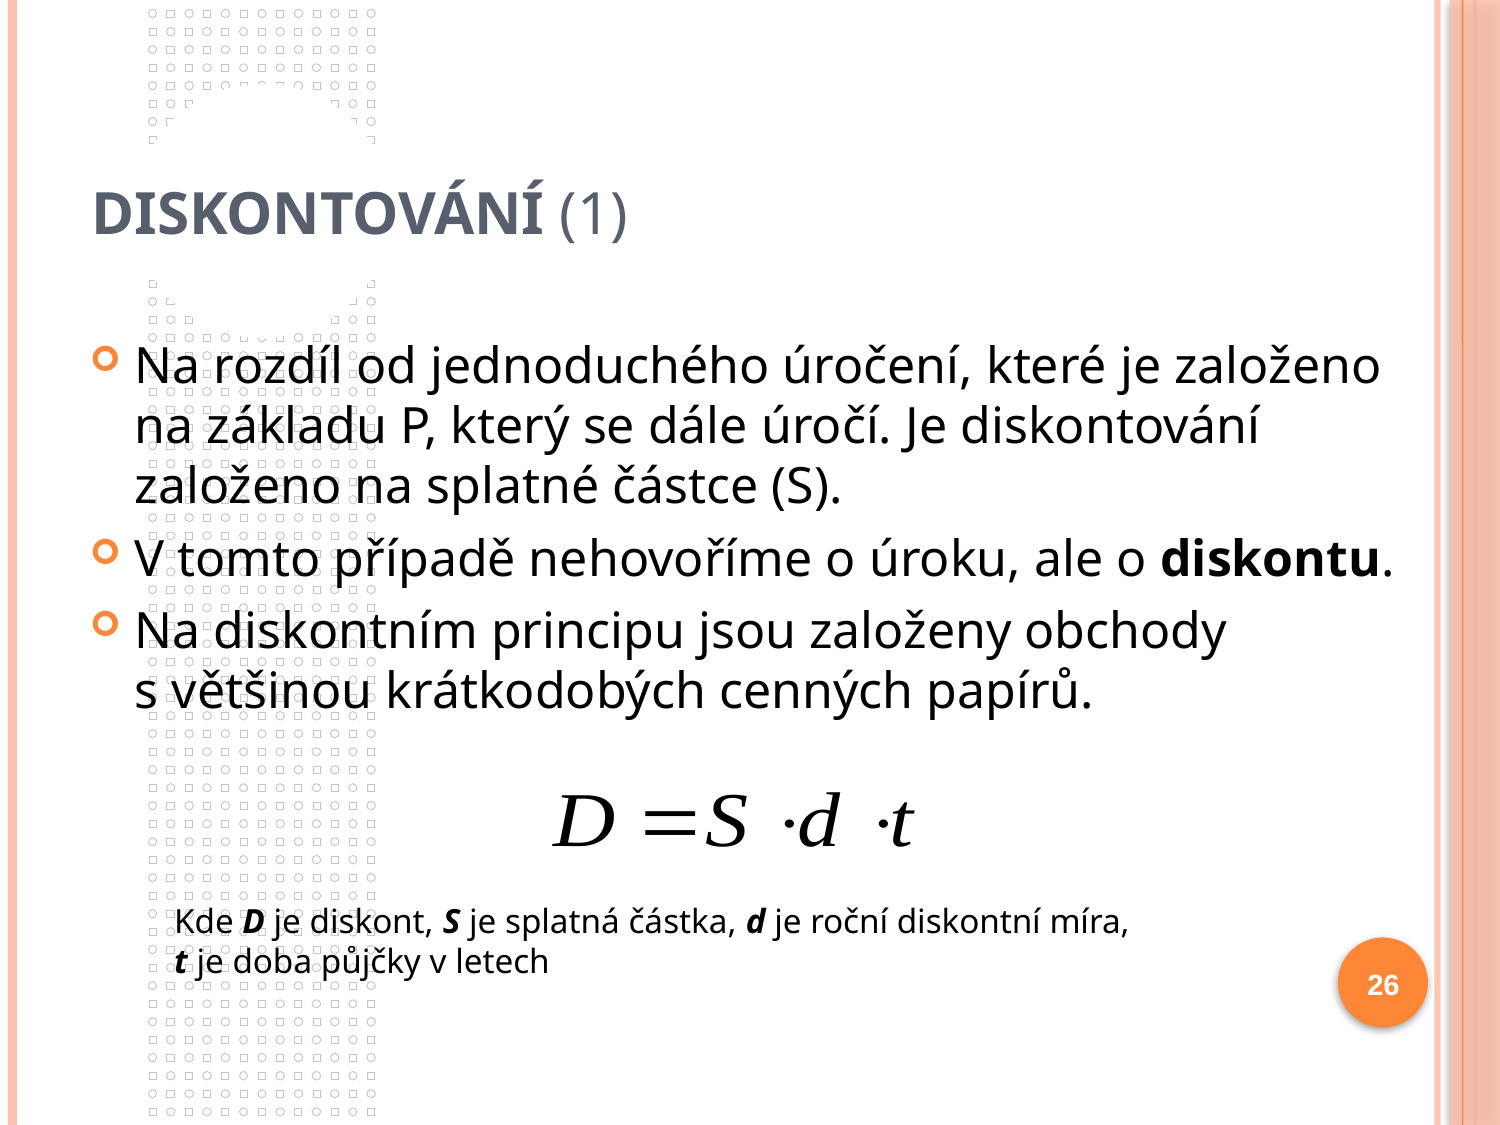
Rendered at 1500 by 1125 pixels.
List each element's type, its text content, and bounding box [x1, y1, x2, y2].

title Diskontování (1) [76, 66, 1302, 254]
list Na rozdíl od jednoduchého úročení, které je založeno na základu P, který se dále úročí. Je diskontování založeno na splatné částce (S). V tomto případě nehovoříme o úroku, ale o diskontu. Na diskontním principu jsou založeny obchody s většinou krátkodobých cenných papírů. [75, 326, 1412, 1062]
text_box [536, 774, 932, 866]
slide_number 26 [1333, 940, 1434, 1027]
text_box Kde D je diskont, S je splatná částka, d je roční diskontní míra, t je doba půjčky v letech [159, 893, 1376, 988]
